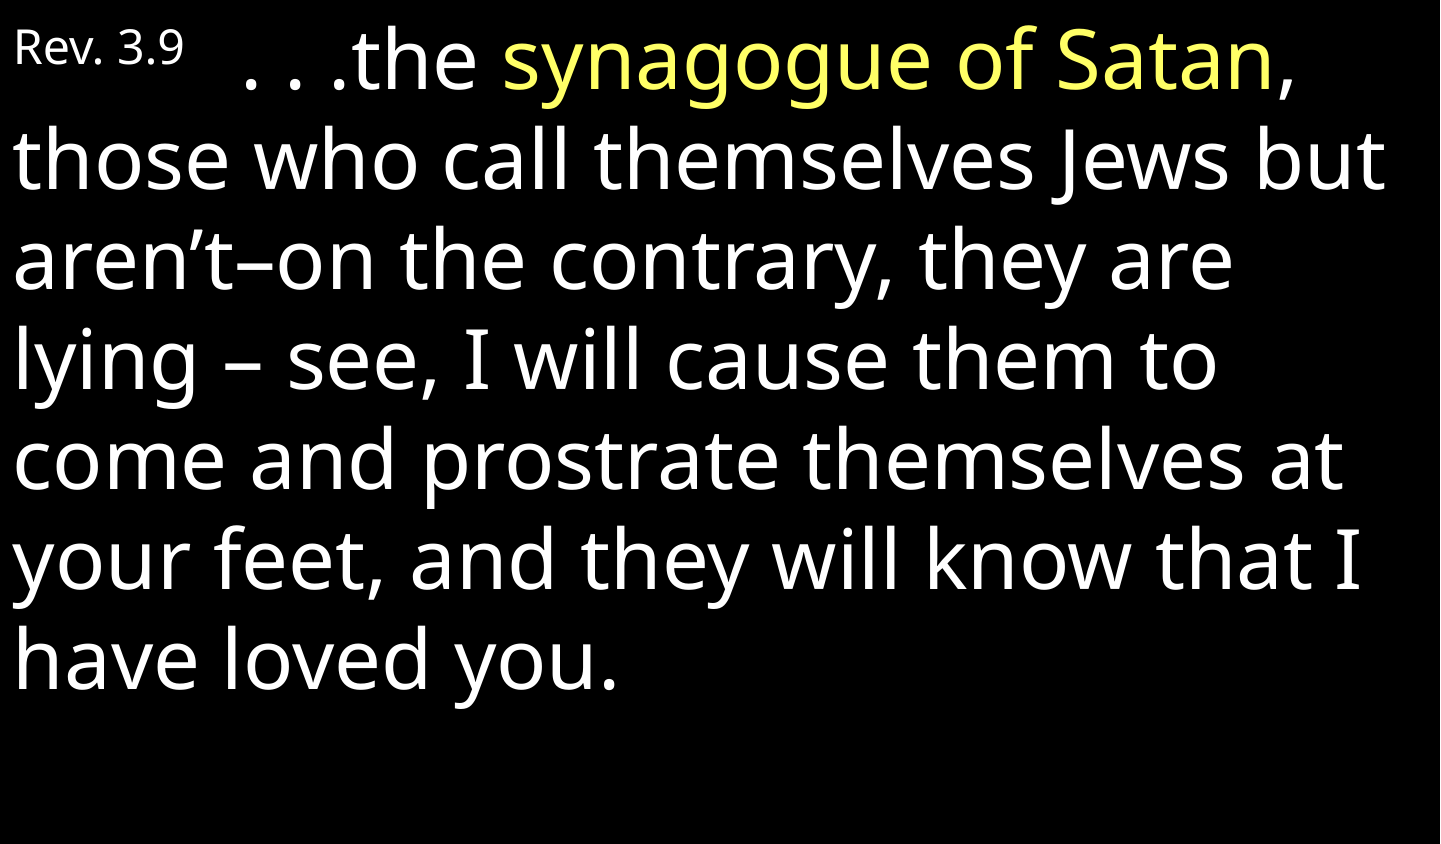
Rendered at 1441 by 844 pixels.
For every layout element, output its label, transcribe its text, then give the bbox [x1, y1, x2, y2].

subtitle Rev. 3.9 . . .the synagogue of Satan, those who call themselves Jews but aren’t–on the contrary, they are lying – see, I will cause them to come and prostrate themselves at your feet, and they will know that I have loved you. [0, 0, 1441, 844]
